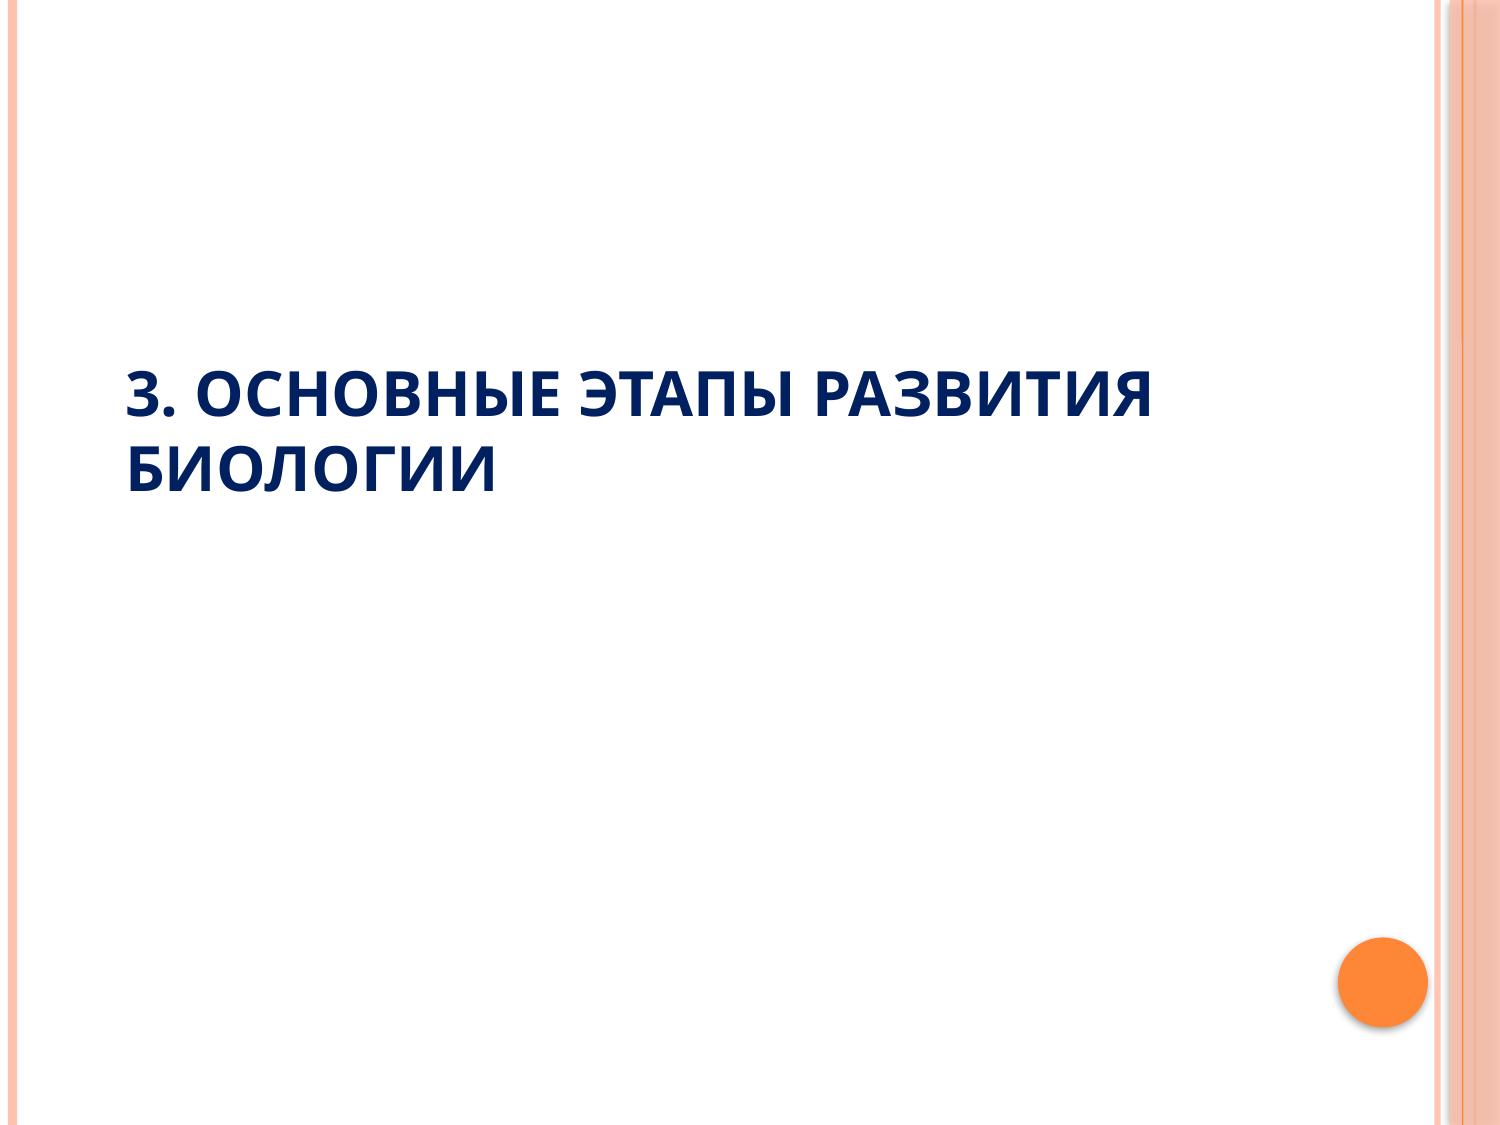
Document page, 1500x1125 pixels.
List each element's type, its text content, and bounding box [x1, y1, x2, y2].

title 3. Основные этапы развития биологии [35, 45, 1372, 586]
